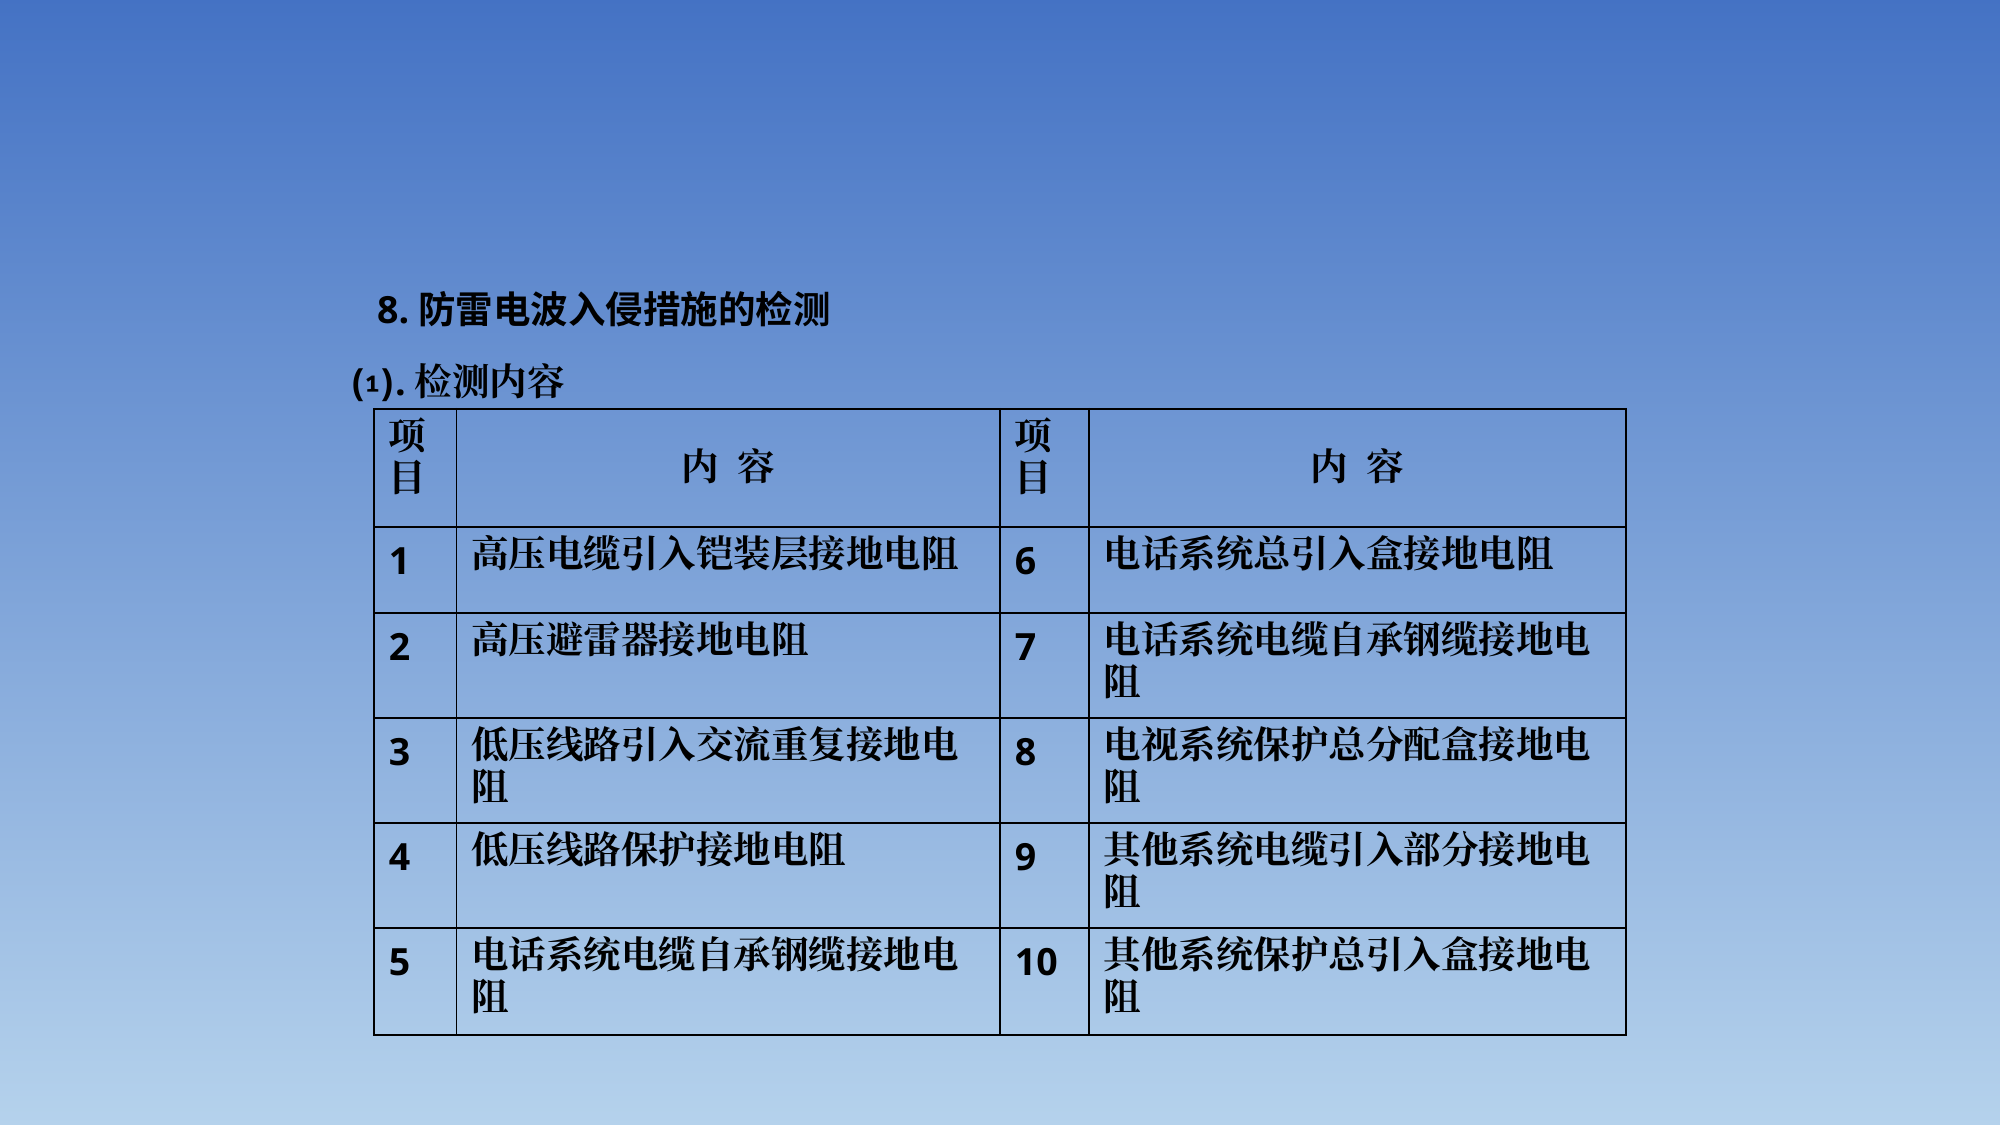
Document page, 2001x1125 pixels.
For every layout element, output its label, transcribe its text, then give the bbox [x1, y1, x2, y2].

table_cell 2 [375, 614, 456, 717]
table_cell 3 [375, 719, 456, 822]
table_cell 电话系统总引入盒接地电阻 [1090, 528, 1625, 612]
table_cell 9 [1001, 824, 1088, 927]
table_cell 电话系统电缆自承钢缆接地电阻 [457, 929, 999, 1034]
table_cell 低压线路引入交流重复接地电阻 [457, 719, 999, 822]
table_cell 10 [1001, 929, 1088, 1034]
table_cell 电话系统电缆自承钢缆接地电阻 [1090, 614, 1625, 717]
table_header 内 容 [1090, 410, 1625, 526]
table_cell 8 [1001, 719, 1088, 822]
table_cell 电视系统保护总分配盒接地电阻 [1090, 719, 1625, 822]
table_cell 其他系统保护总引入盒接地电阻 [1090, 929, 1625, 1034]
text_box ⑴.检测内容 [335, 350, 580, 410]
table_cell 1 [375, 528, 456, 612]
table_header 内 容 [457, 410, 999, 526]
text_box 8.防雷电波入侵措施的检测 [362, 279, 906, 339]
table_cell 高压避雷器接地电阻 [457, 614, 999, 717]
table_cell 低压线路保护接地电阻 [457, 824, 999, 927]
table_cell 4 [375, 824, 456, 927]
table_cell 6 [1001, 528, 1088, 612]
table_header 项 目 [375, 410, 456, 526]
table_cell 5 [375, 929, 456, 1034]
table_cell 7 [1001, 614, 1088, 717]
table_header 项 目 [1001, 410, 1088, 526]
table_cell 其他系统电缆引入部分接地电阻 [1090, 824, 1625, 927]
table_cell 高压电缆引入铠装层接地电阻 [457, 528, 999, 612]
